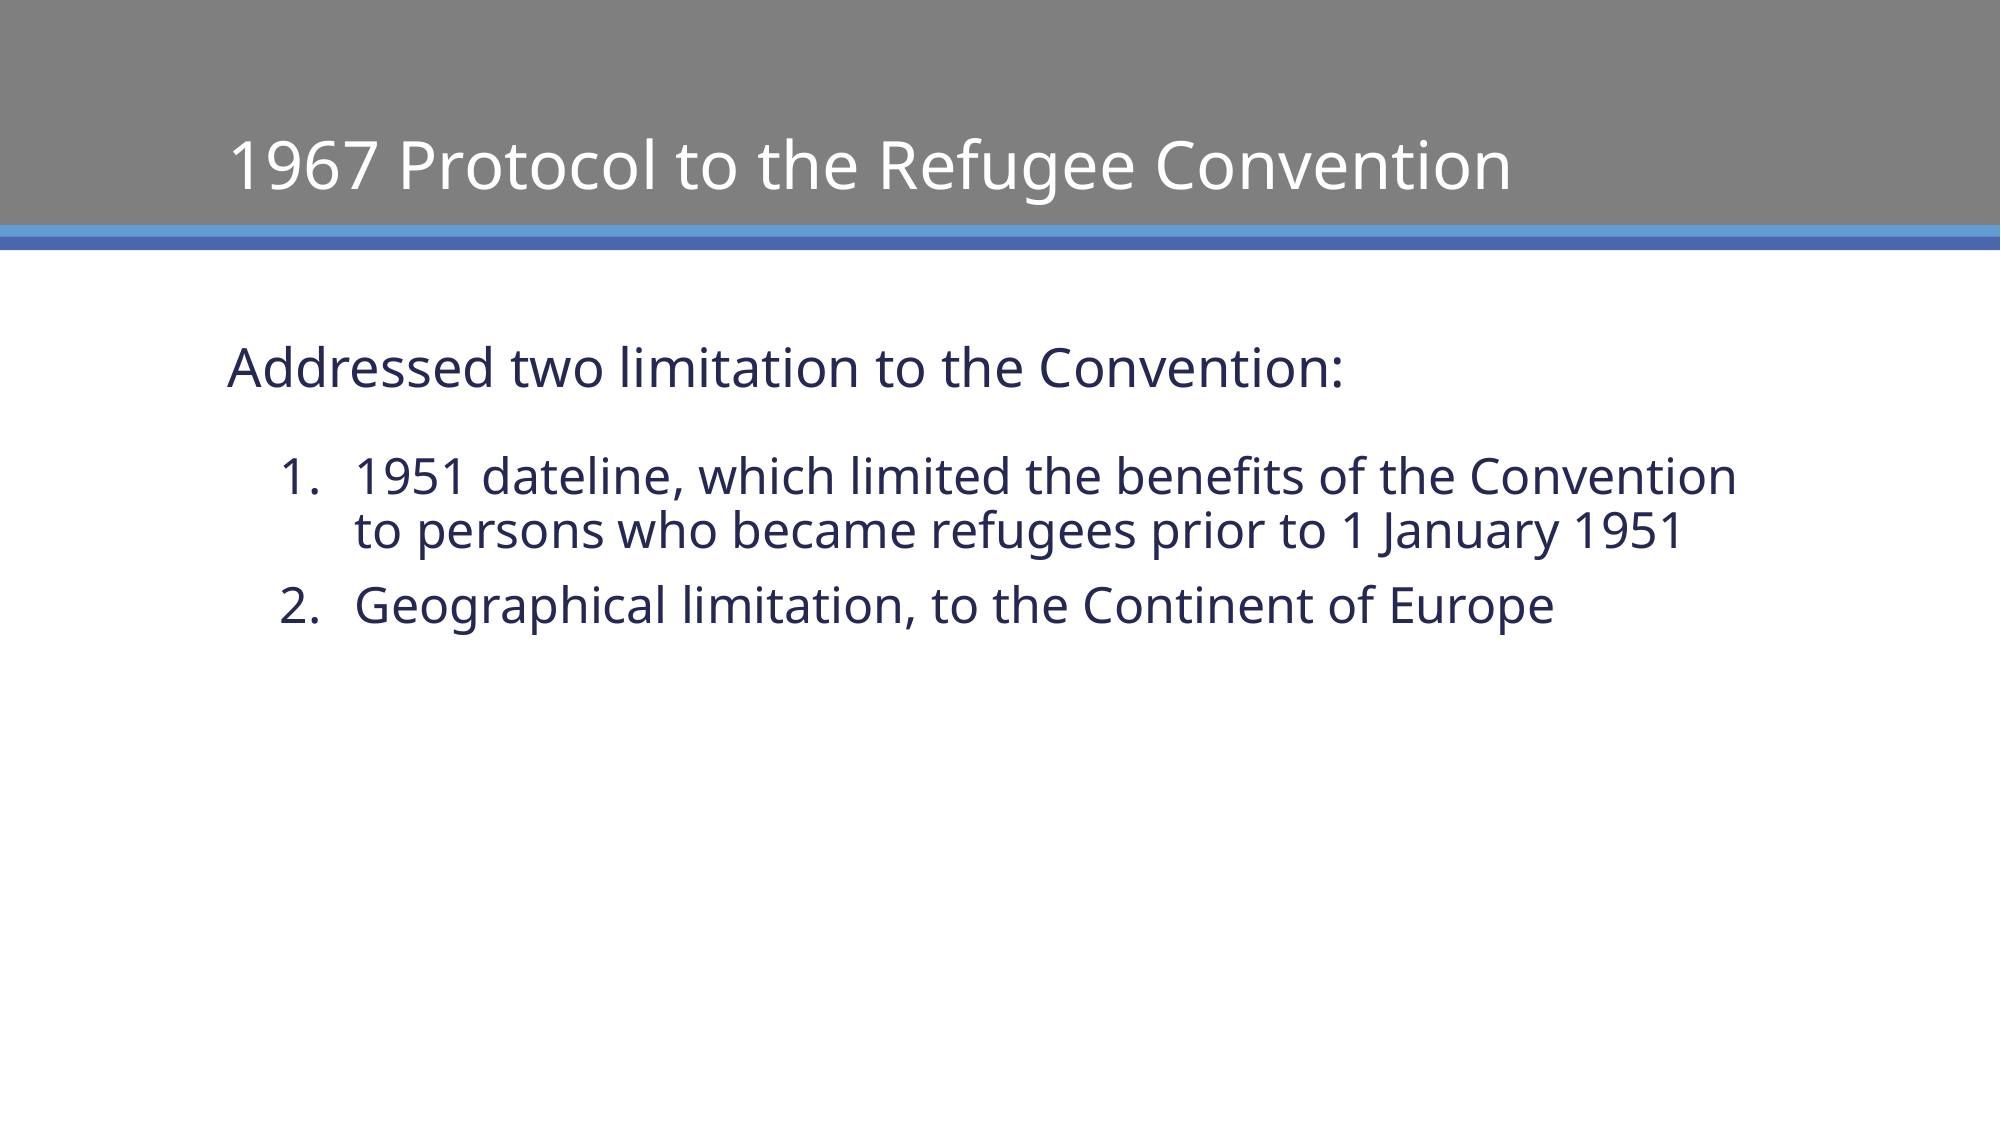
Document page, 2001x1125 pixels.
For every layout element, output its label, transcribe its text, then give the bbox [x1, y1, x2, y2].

list Addressed two limitation to the Convention: [212, 299, 1788, 440]
title 1967 Protocol to the Refugee Convention [212, 41, 1788, 212]
list 1951 dateline, which limited the benefits of the Convention to persons who became refugees prior to 1 January 1951 Geographical limitation, to the Continent of Europe [212, 443, 1788, 1013]
